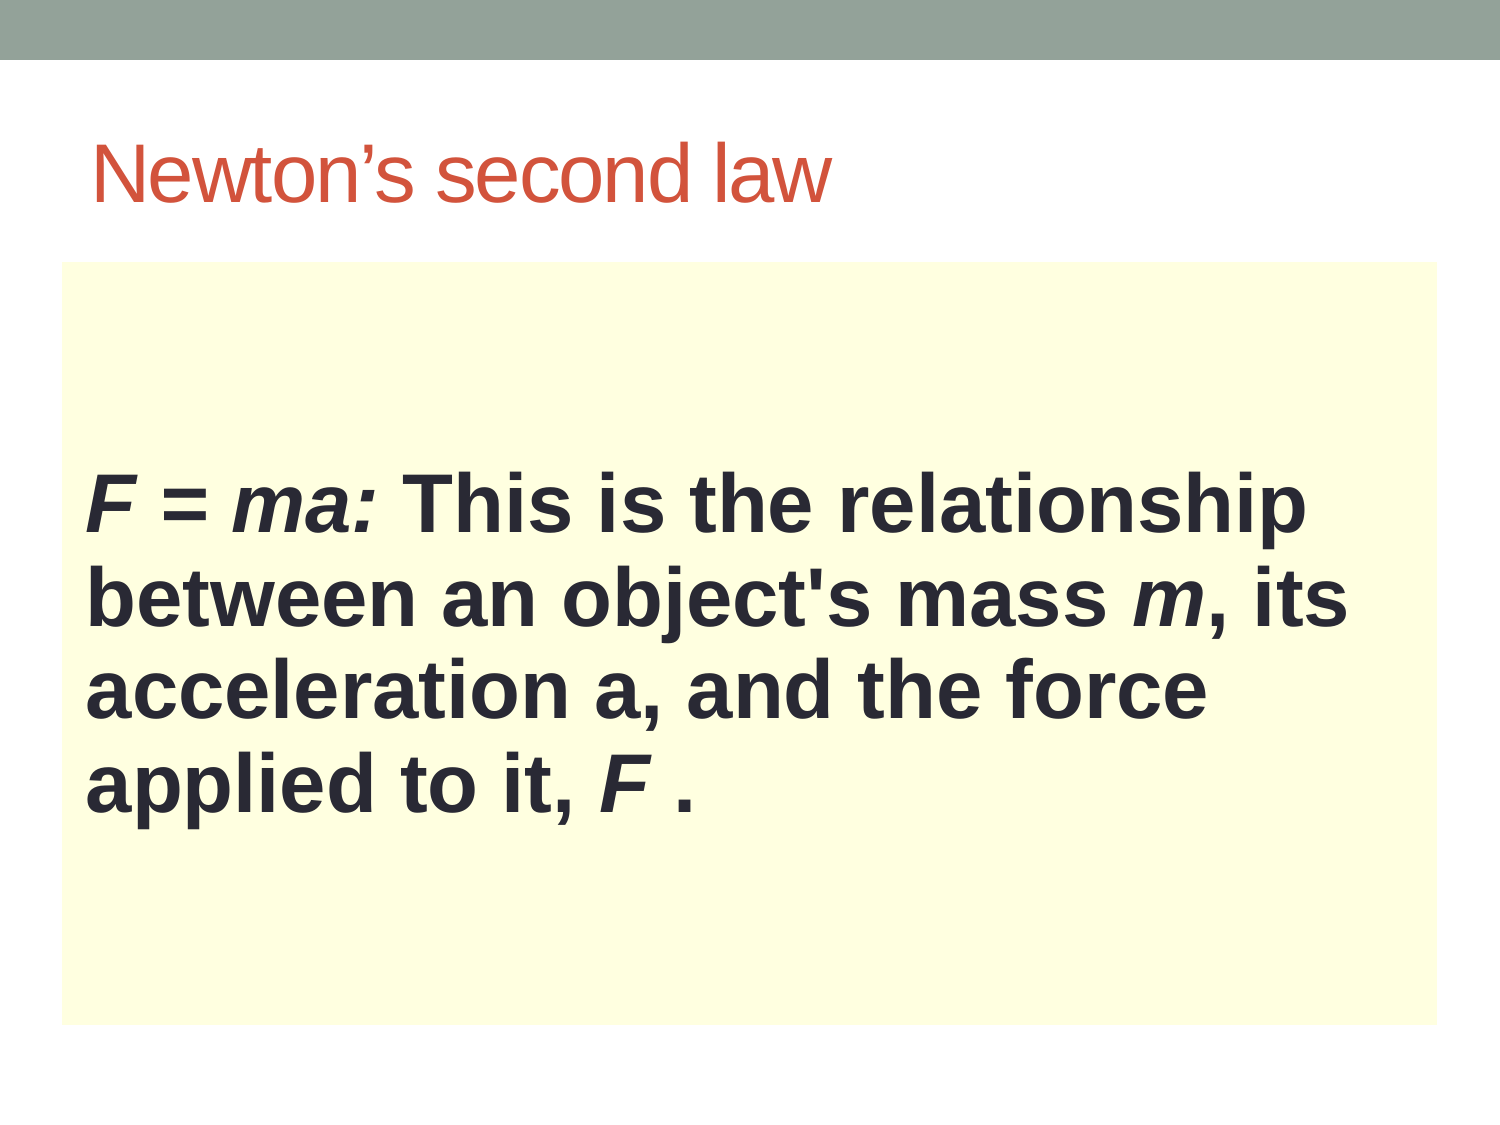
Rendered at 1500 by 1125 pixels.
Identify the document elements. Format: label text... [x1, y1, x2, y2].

text_box [398, 436, 1500, 512]
table_header F = ma: This is the relationship between an object's mass m, its acceleration a, and the force applied to it, F . [62, 262, 1437, 1025]
title Newton’s second law [75, 87, 1425, 250]
